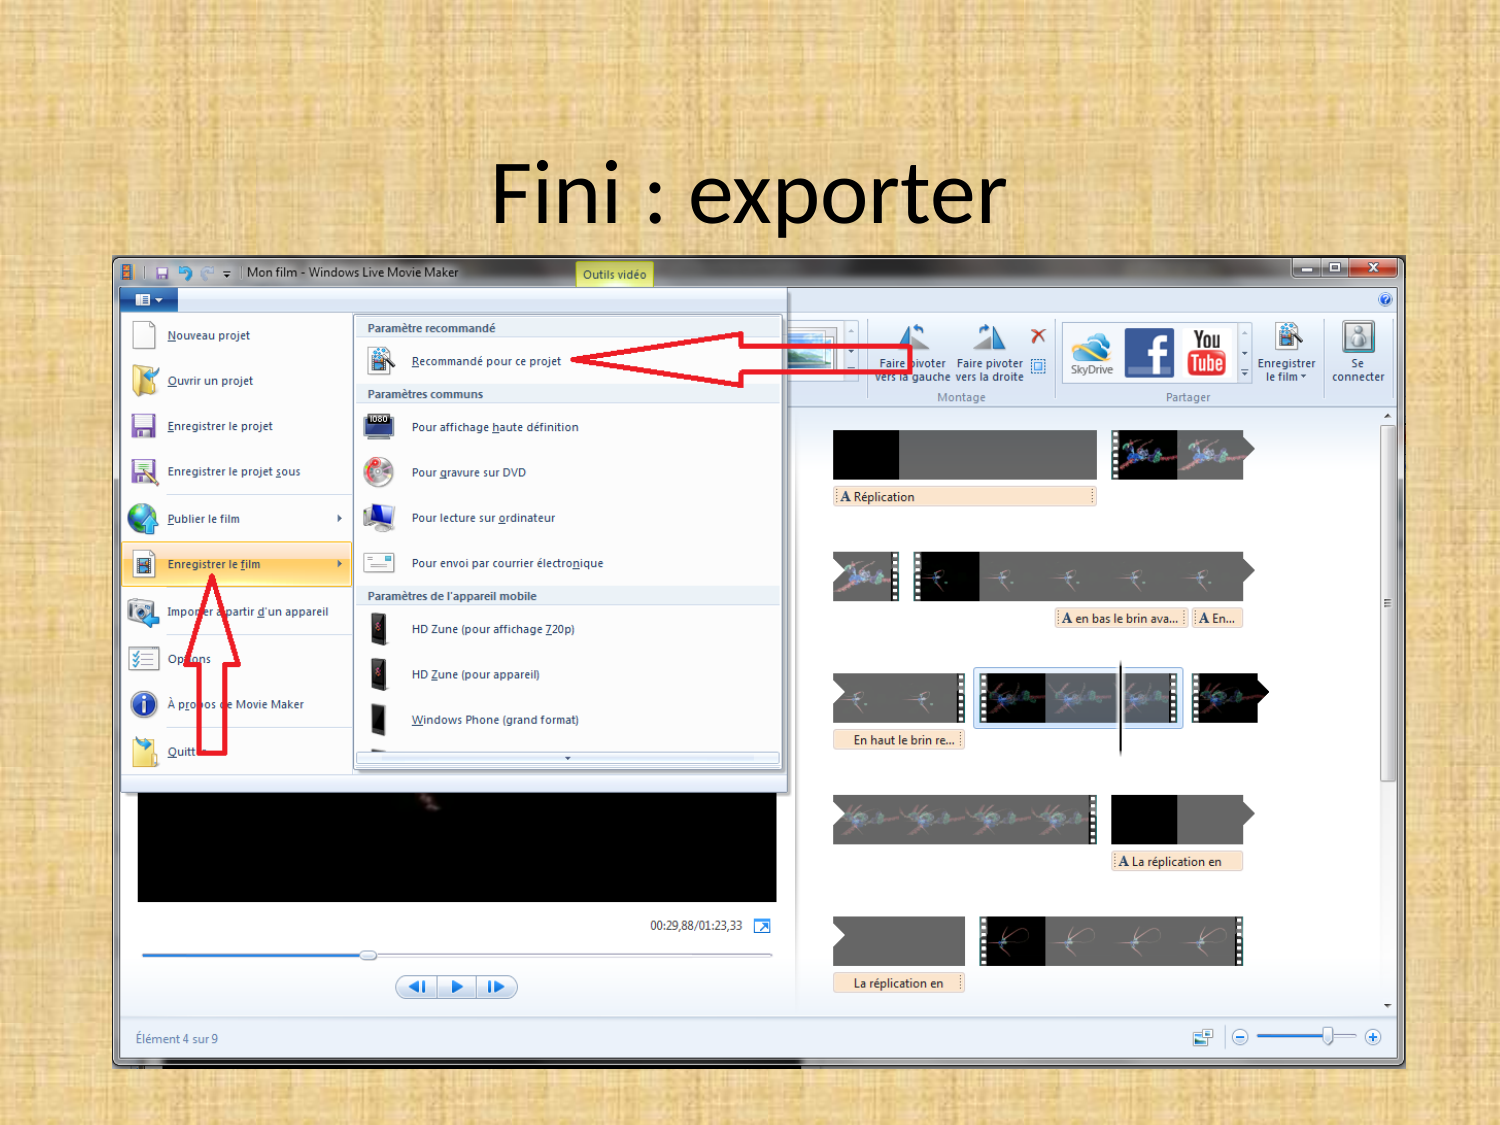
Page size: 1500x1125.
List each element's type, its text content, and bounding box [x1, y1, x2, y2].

picture [0, 0, 1500, 1125]
title Fini : exporter [112, 66, 1388, 253]
